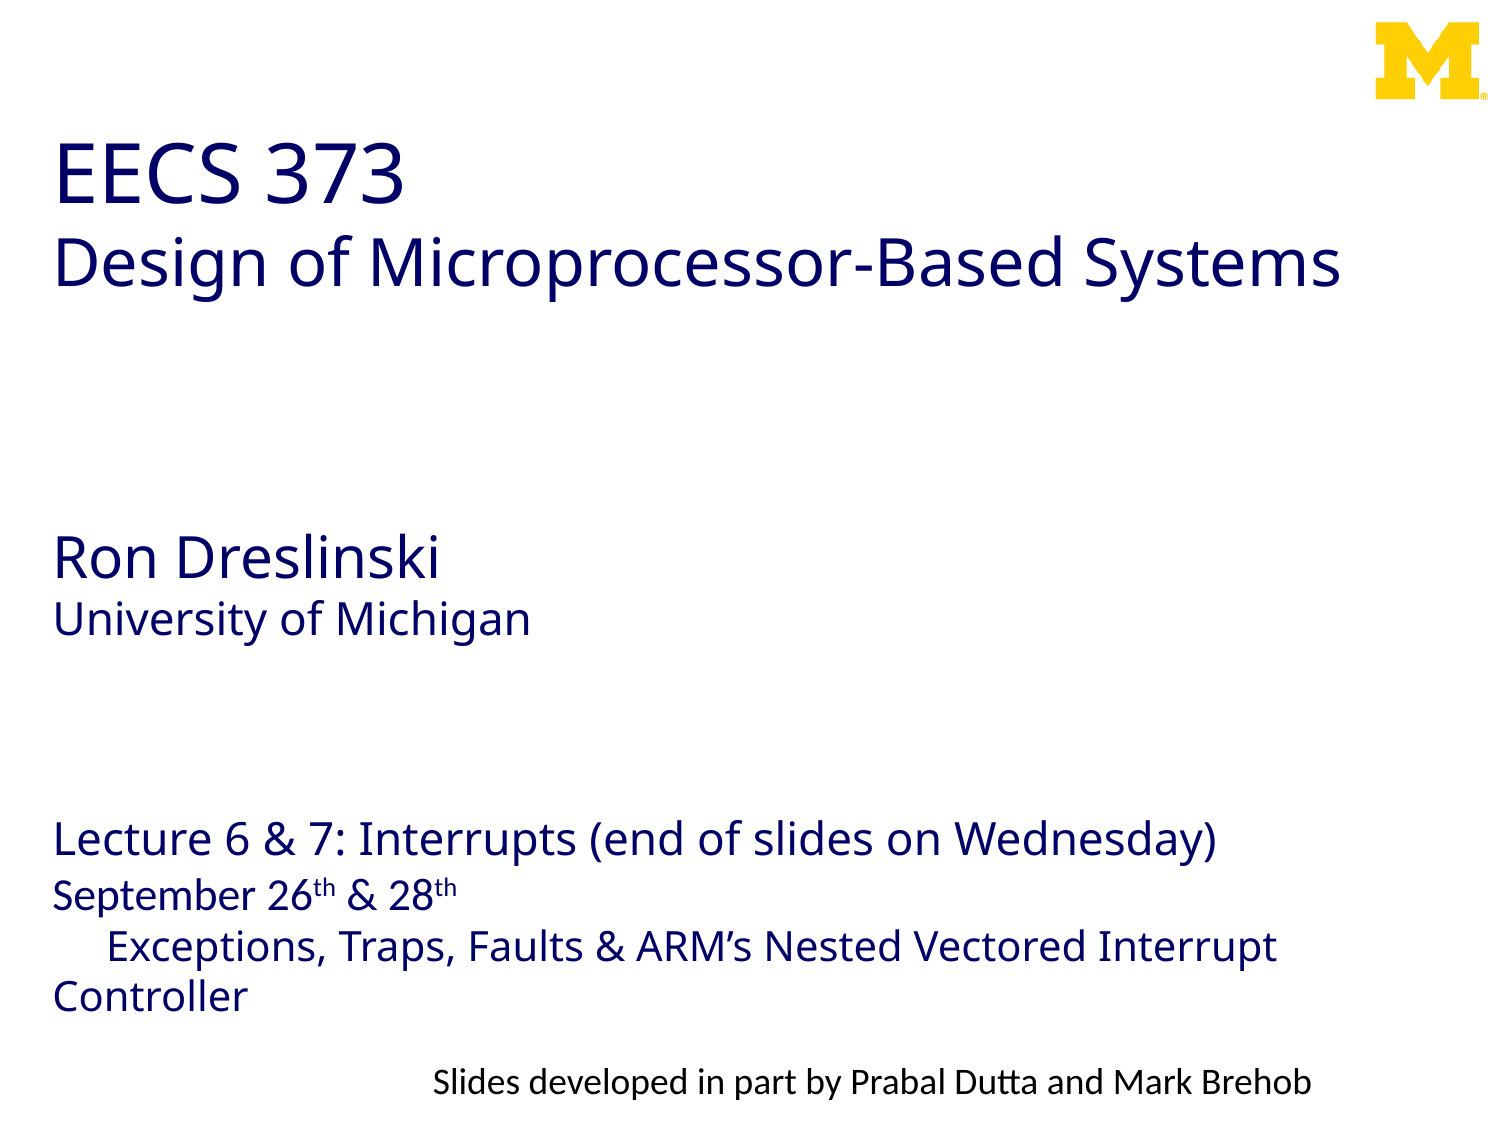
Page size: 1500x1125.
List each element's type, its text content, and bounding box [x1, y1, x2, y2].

text_box Slides developed in part by Prabal Dutta and Mark Brehob [418, 1049, 1329, 1110]
picture [1375, 22, 1488, 100]
text_box EECS 373 Design of Microprocessor-Based Systems Ron Dreslinski University of Michigan Lecture 6 & 7: Interrupts (end of slides on Wednesday) September 26th & 28th Exceptions, Traps, Faults & ARM’s Nested Vectored Interrupt Controller [37, 112, 1463, 1027]
